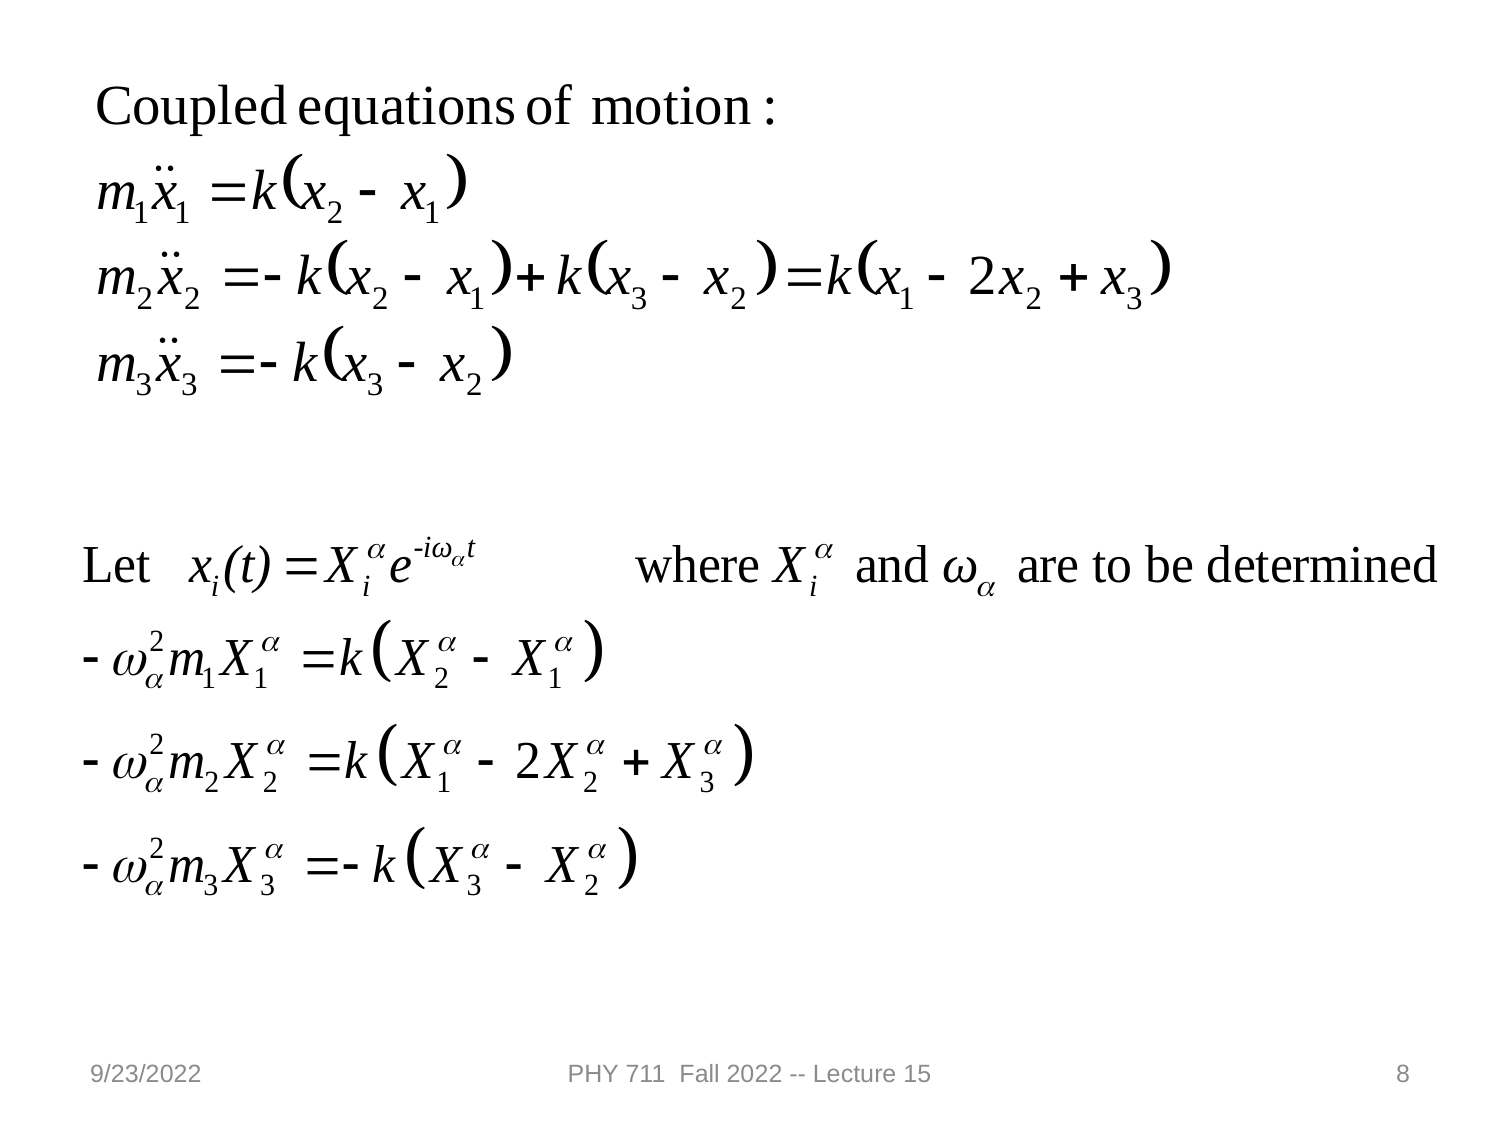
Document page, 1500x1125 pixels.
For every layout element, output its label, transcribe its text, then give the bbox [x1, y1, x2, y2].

footer PHY 711 Fall 2022 -- Lecture 15 [512, 1042, 988, 1103]
slide_number 8 [1074, 1042, 1425, 1103]
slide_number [75, 1042, 425, 1103]
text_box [74, 524, 1449, 917]
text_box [87, 74, 1173, 406]
